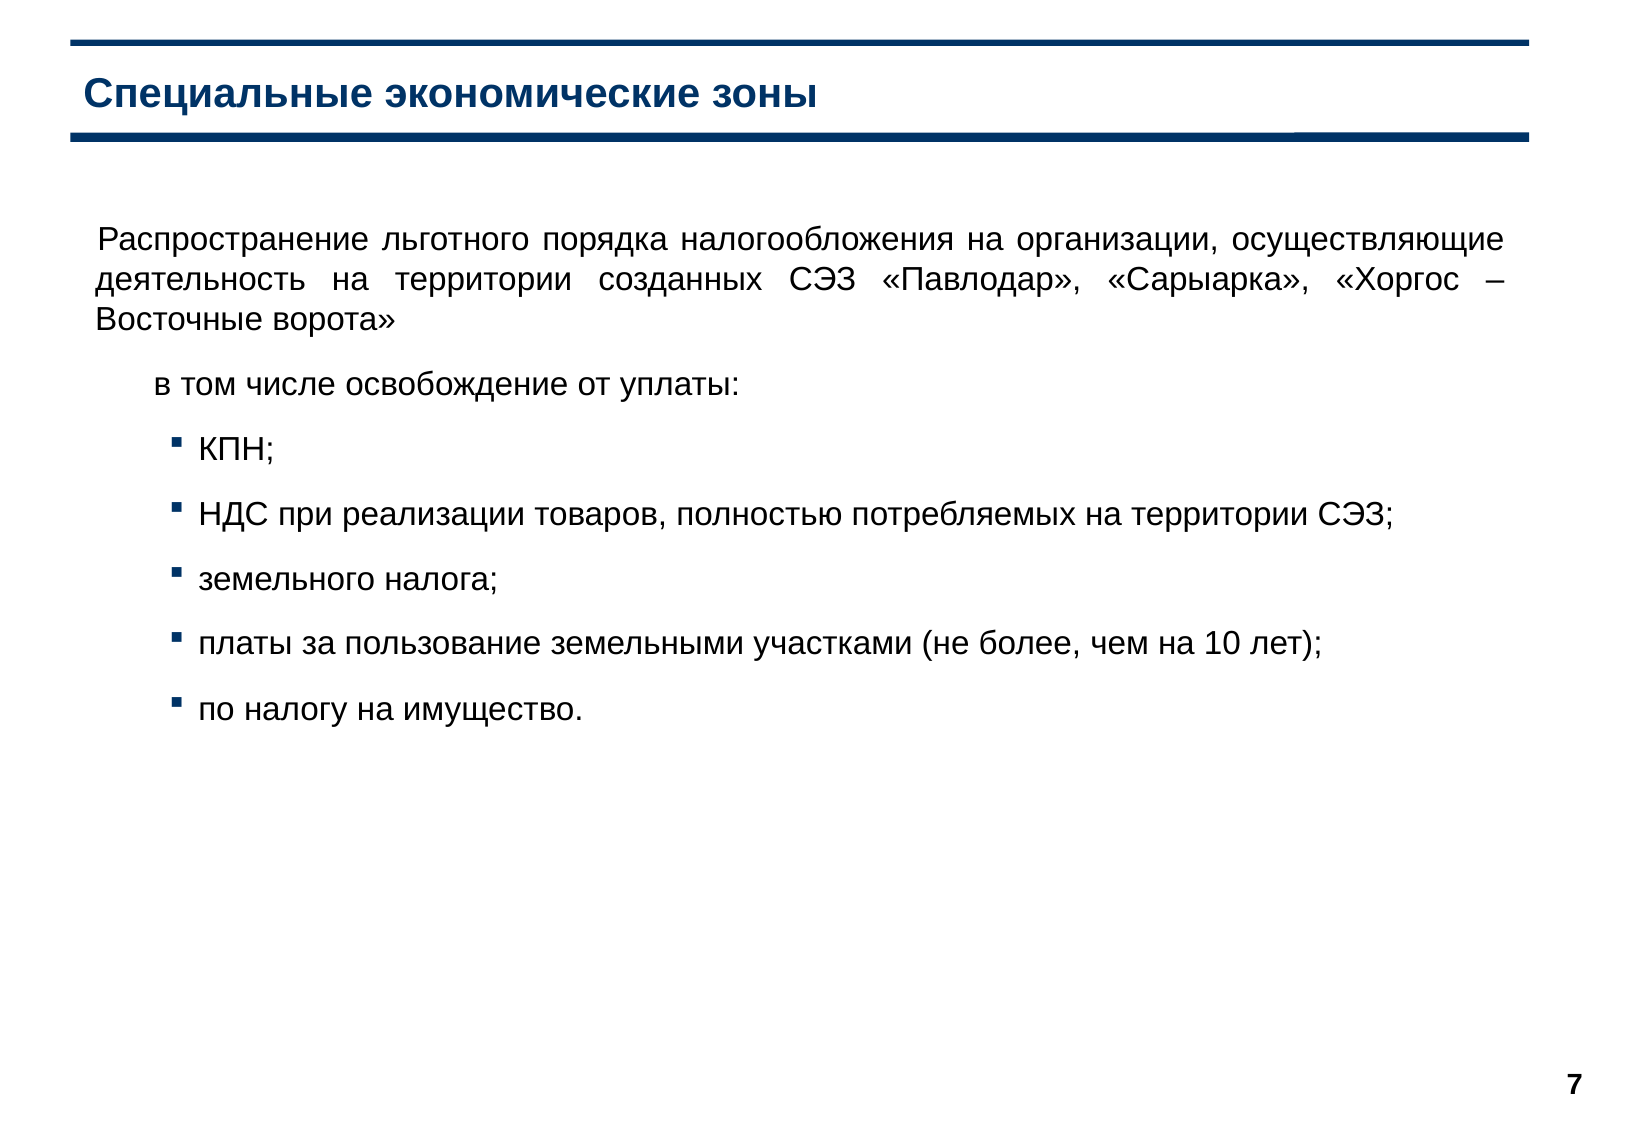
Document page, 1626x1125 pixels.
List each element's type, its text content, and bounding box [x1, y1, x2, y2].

title Специальные экономические зоны [68, 44, 1507, 138]
list Распространение льготного порядка налогообложения на организации, осуществляющие деятельность на территории созданных СЭЗ «Павлодар», «Сарыарка», «Хоргос – Восточные ворота» в том числе освобождение от уплаты: КПН; НДС при реализации товаров, полностью потребляемых на территории СЭЗ; земельного налога; платы за пользование земельными участками (не более, чем на 10 лет); по налогу на имущество. [79, 209, 1522, 1012]
